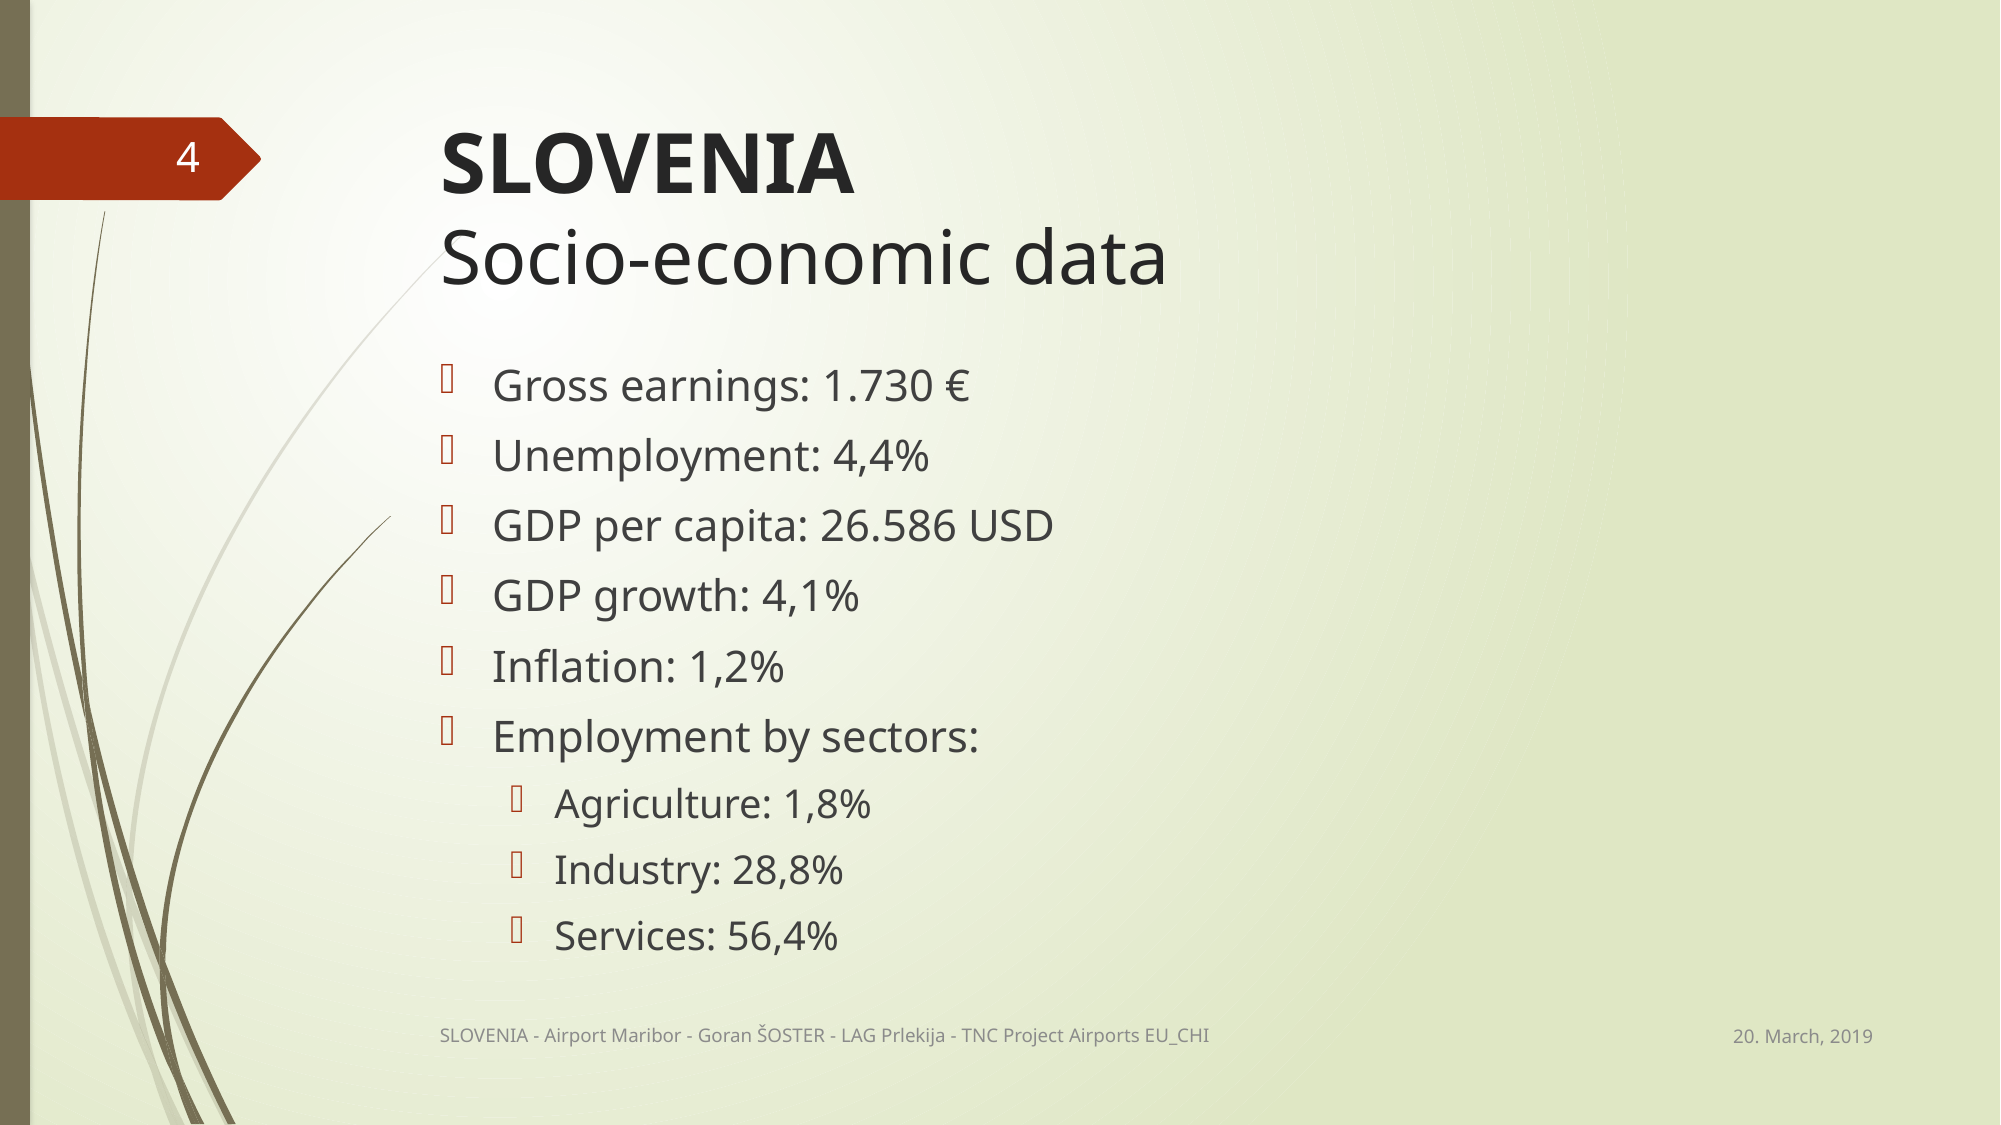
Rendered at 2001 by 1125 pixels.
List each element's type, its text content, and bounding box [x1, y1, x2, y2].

title SLOVENIA Socio-economic data [425, 102, 1888, 313]
list Gross earnings: 1.730 € Unemployment: 4,4% GDP per capita: 26.586 USD GDP growth: 4,1% Inflation: 1,2% Employment by sectors: Agriculture: 1,8% Industry: 28,8% Services: 56,4% [424, 350, 1142, 970]
slide_number 4 [87, 129, 216, 190]
footer SLOVENIA - Airport Maribor - Goran ŠOSTER - LAG Prlekija - TNC Project Airports EU_CHI [424, 1006, 1675, 1067]
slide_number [1699, 1005, 1888, 1067]
